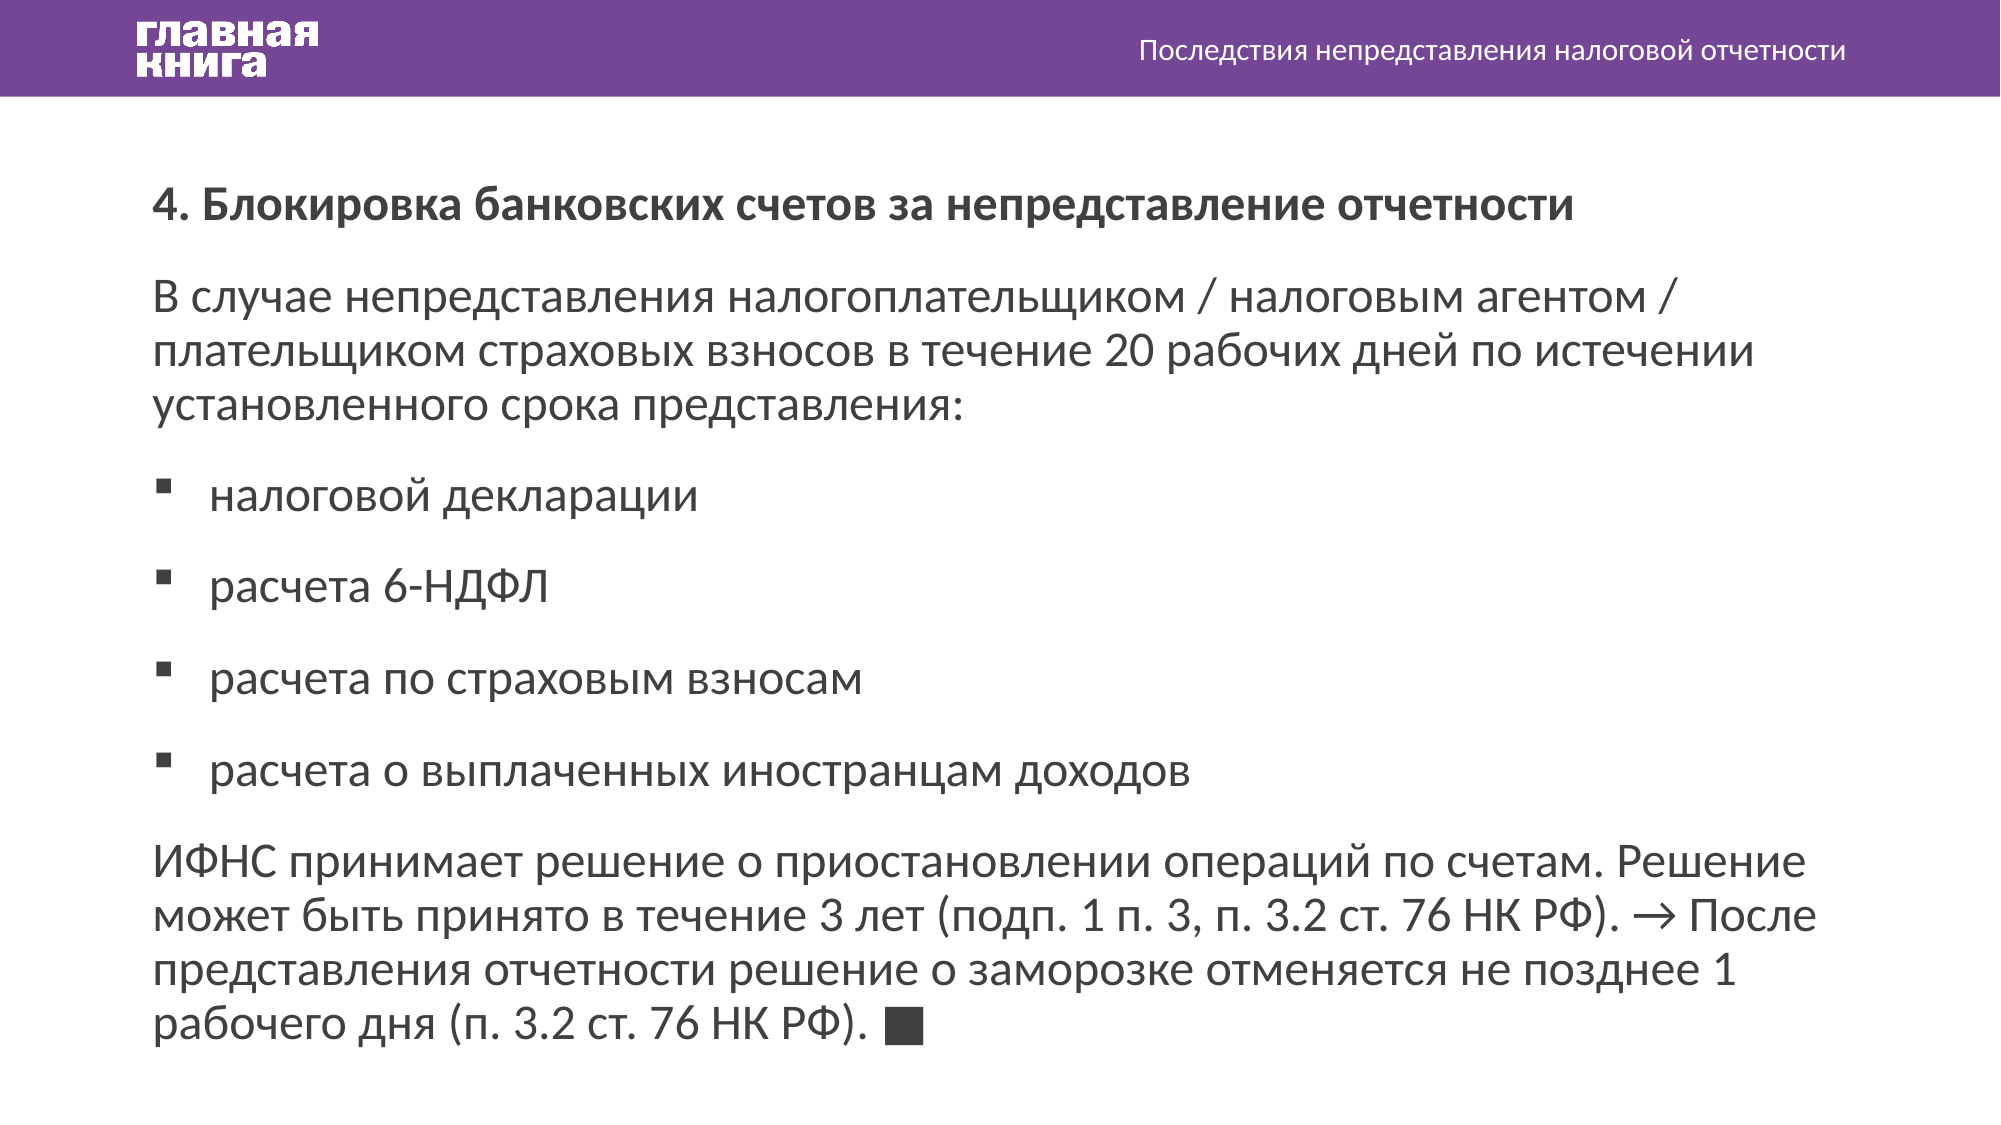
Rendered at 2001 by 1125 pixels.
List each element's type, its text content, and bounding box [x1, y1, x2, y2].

footer Последствия непредставления налоговой отчетности [530, 18, 1863, 79]
picture [137, 21, 318, 77]
list 4. Блокировка банковских счетов за непредставление отчетности В случае непредставления налогоплательщиком / налоговым агентом / плательщиком страховых взносов в течение 20 рабочих дней по истечении установленного срока представления: налоговой декларации расчета 6-НДФЛ расчета по страховым взносам расчета о выплаченных иностранцам доходов ИФНС принимает решение о приостановлении операций по счетам. Решение может быть принято в течение 3 лет (подп. 1 п. 3, п. 3.2 ст. 76 НК РФ). → После представления отчетности решение о заморозке отменяется не позднее 1 рабочего дня (п. 3.2 ст. 76 НК РФ). ■ [137, 169, 1863, 1048]
